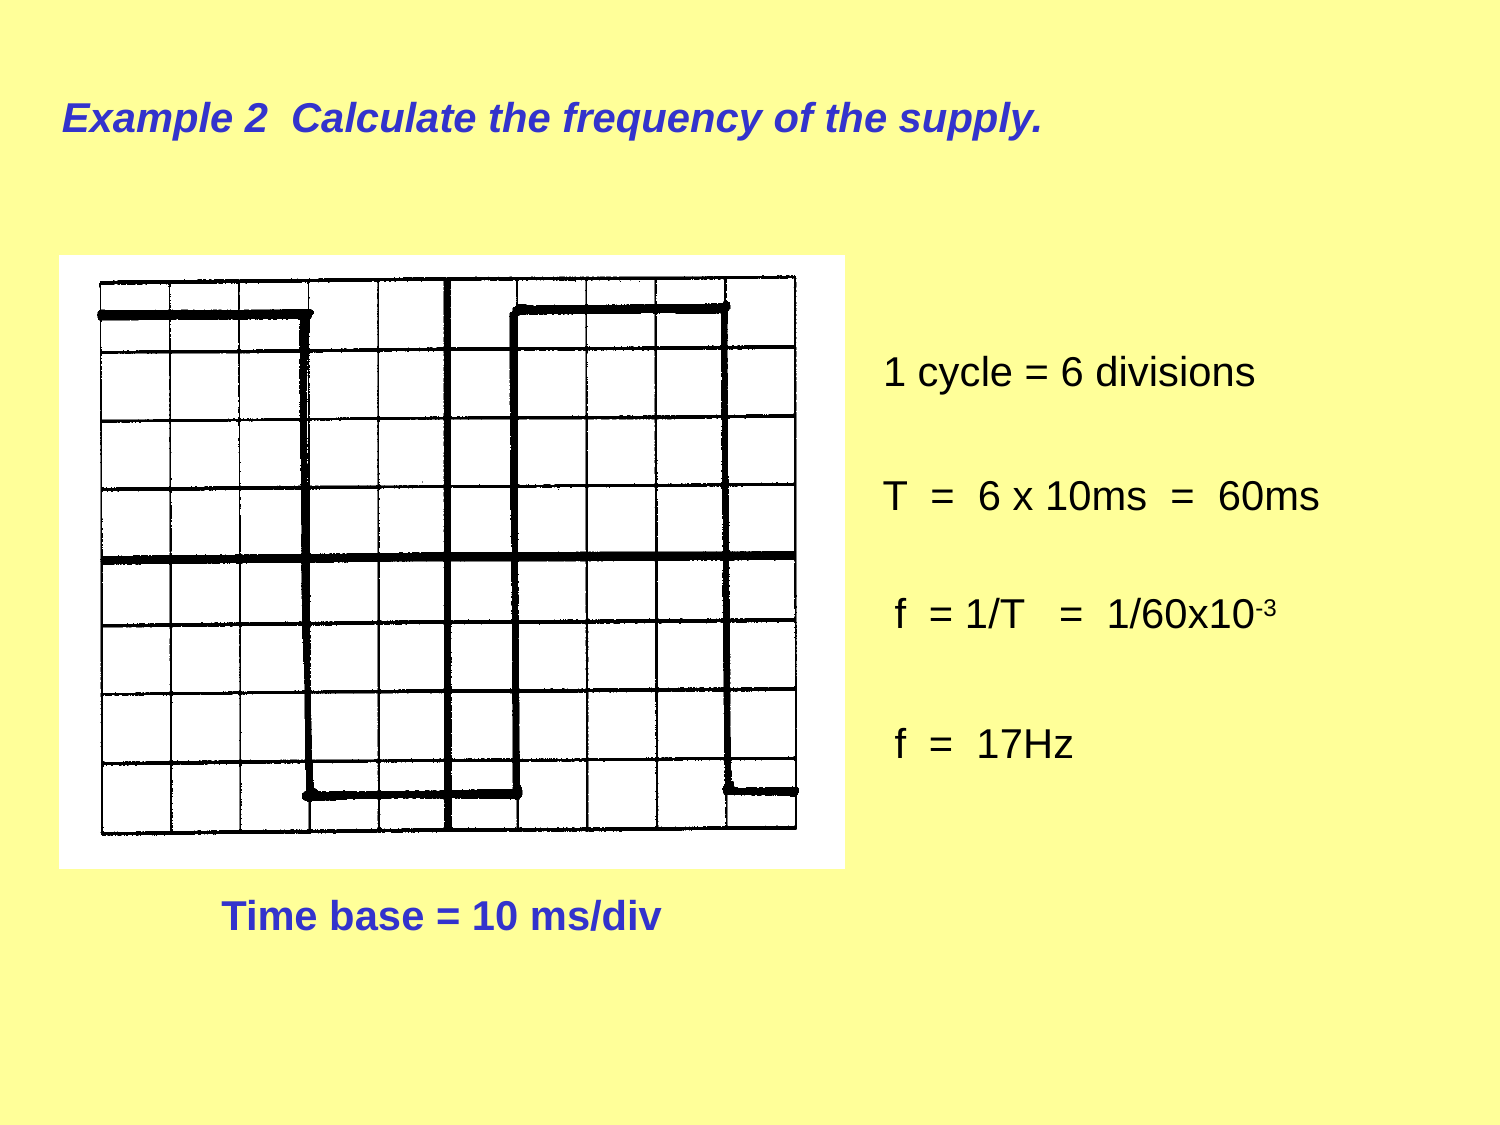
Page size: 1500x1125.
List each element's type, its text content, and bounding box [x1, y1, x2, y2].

text_box f = 17Hz [879, 709, 1306, 775]
text_box f = 1/T = 1/60x10-3 [879, 579, 1436, 645]
text_box 1 cycle = 6 divisions [868, 337, 1459, 403]
text_box Time base = 10 ms/div [206, 881, 821, 947]
text_box Example 2 Calculate the frequency of the supply. [47, 83, 1388, 149]
text_box T = 6 x 10ms = 60ms [867, 461, 1483, 527]
picture [59, 255, 845, 870]
